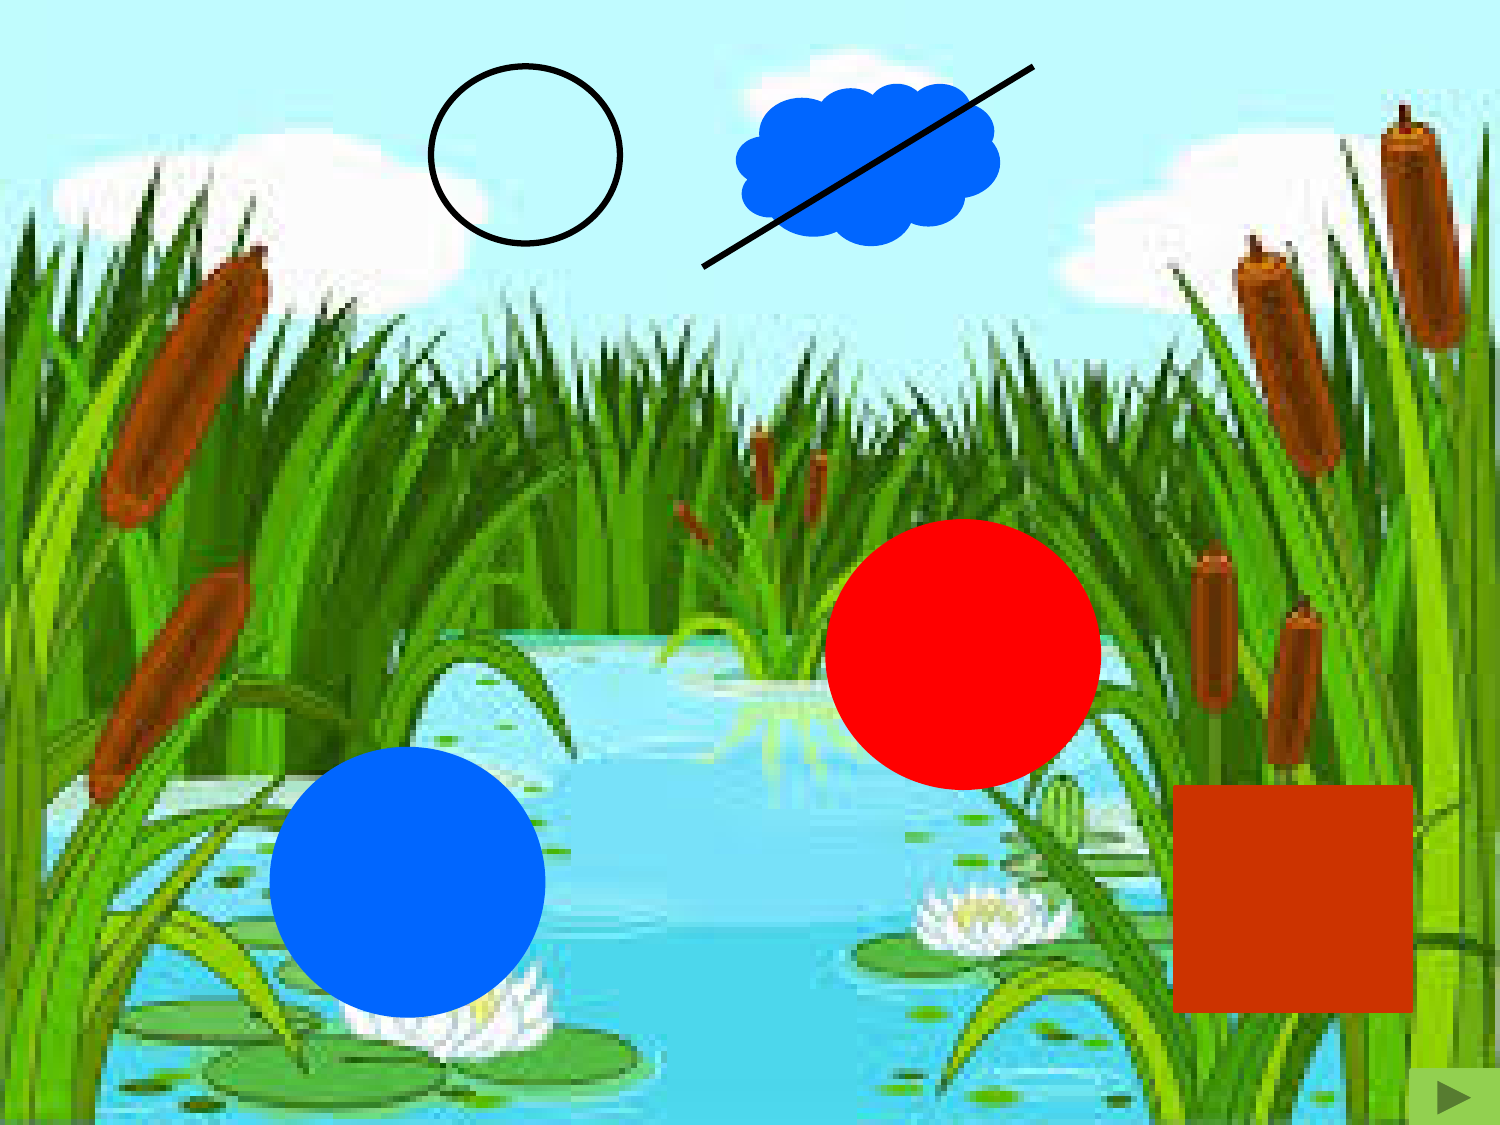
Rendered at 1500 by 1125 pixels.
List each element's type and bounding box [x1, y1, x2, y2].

text_box [866, 519, 1061, 558]
text_box [1071, 569, 1102, 740]
text_box [269, 746, 546, 1018]
text_box [428, 64, 623, 246]
text_box [825, 573, 853, 736]
picture [0, 0, 1500, 1125]
text_box [1409, 1068, 1500, 1125]
text_box [1173, 785, 1413, 1013]
text_box [702, 66, 1034, 268]
text_box [873, 757, 1054, 791]
